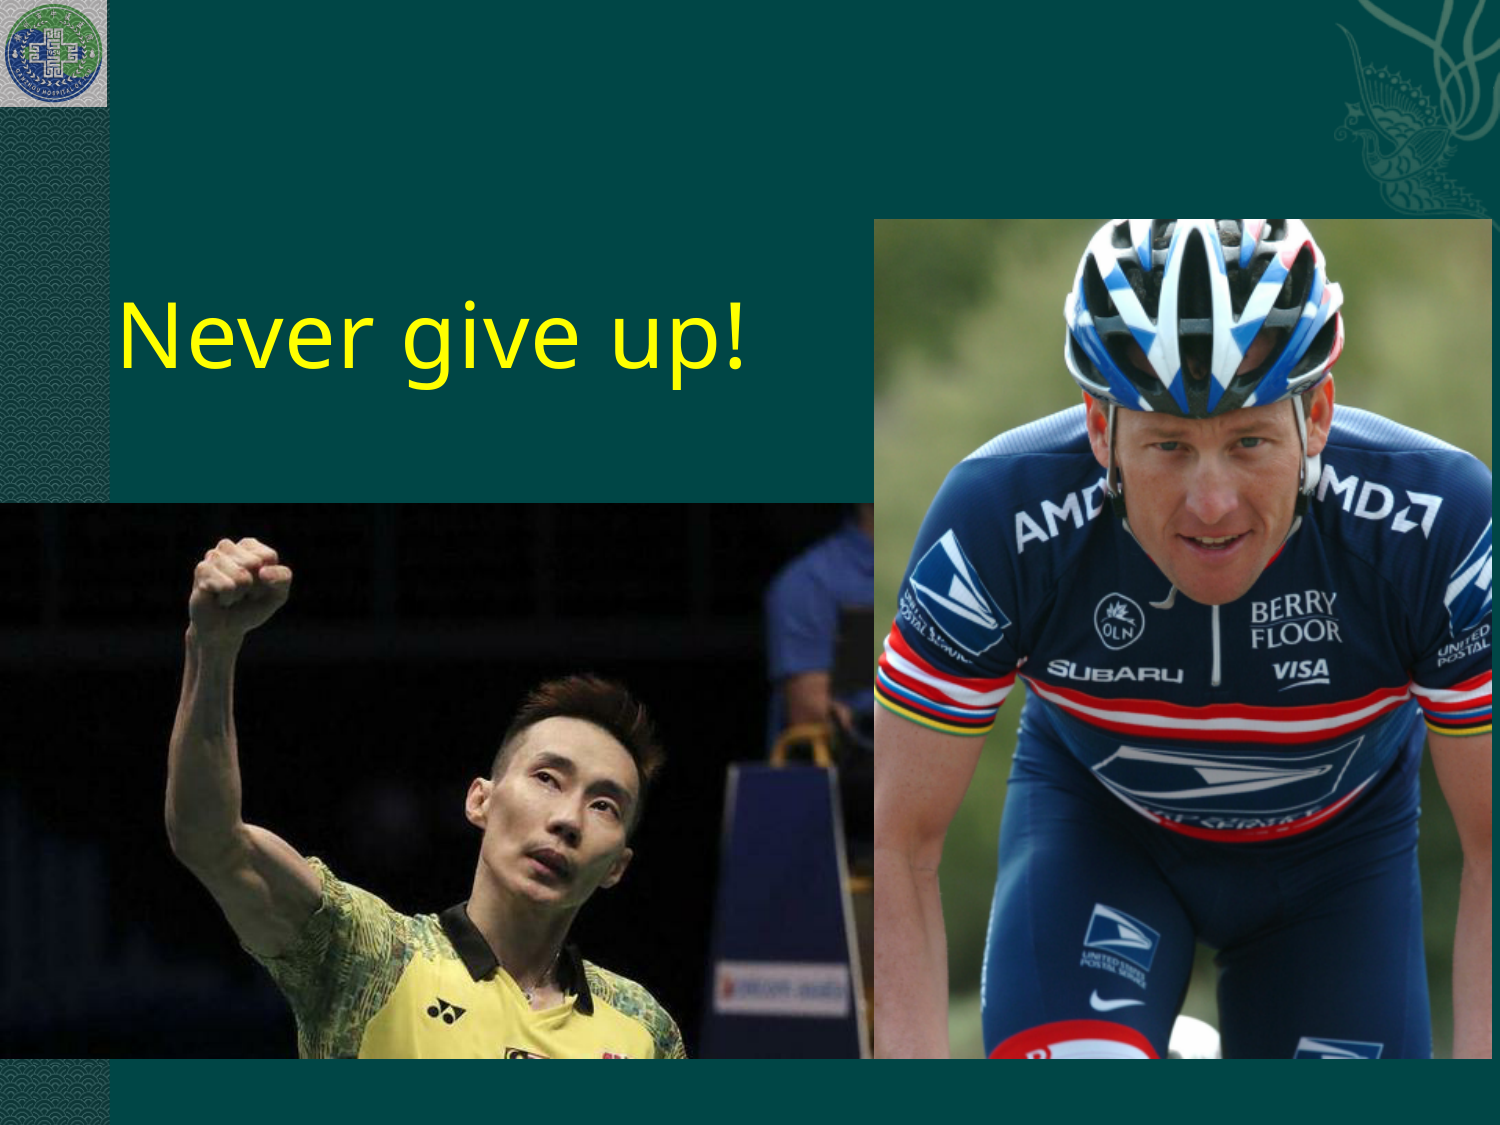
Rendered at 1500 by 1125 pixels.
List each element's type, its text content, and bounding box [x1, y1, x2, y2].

picture [0, 0, 1500, 1125]
title Never give up! [100, 255, 863, 410]
